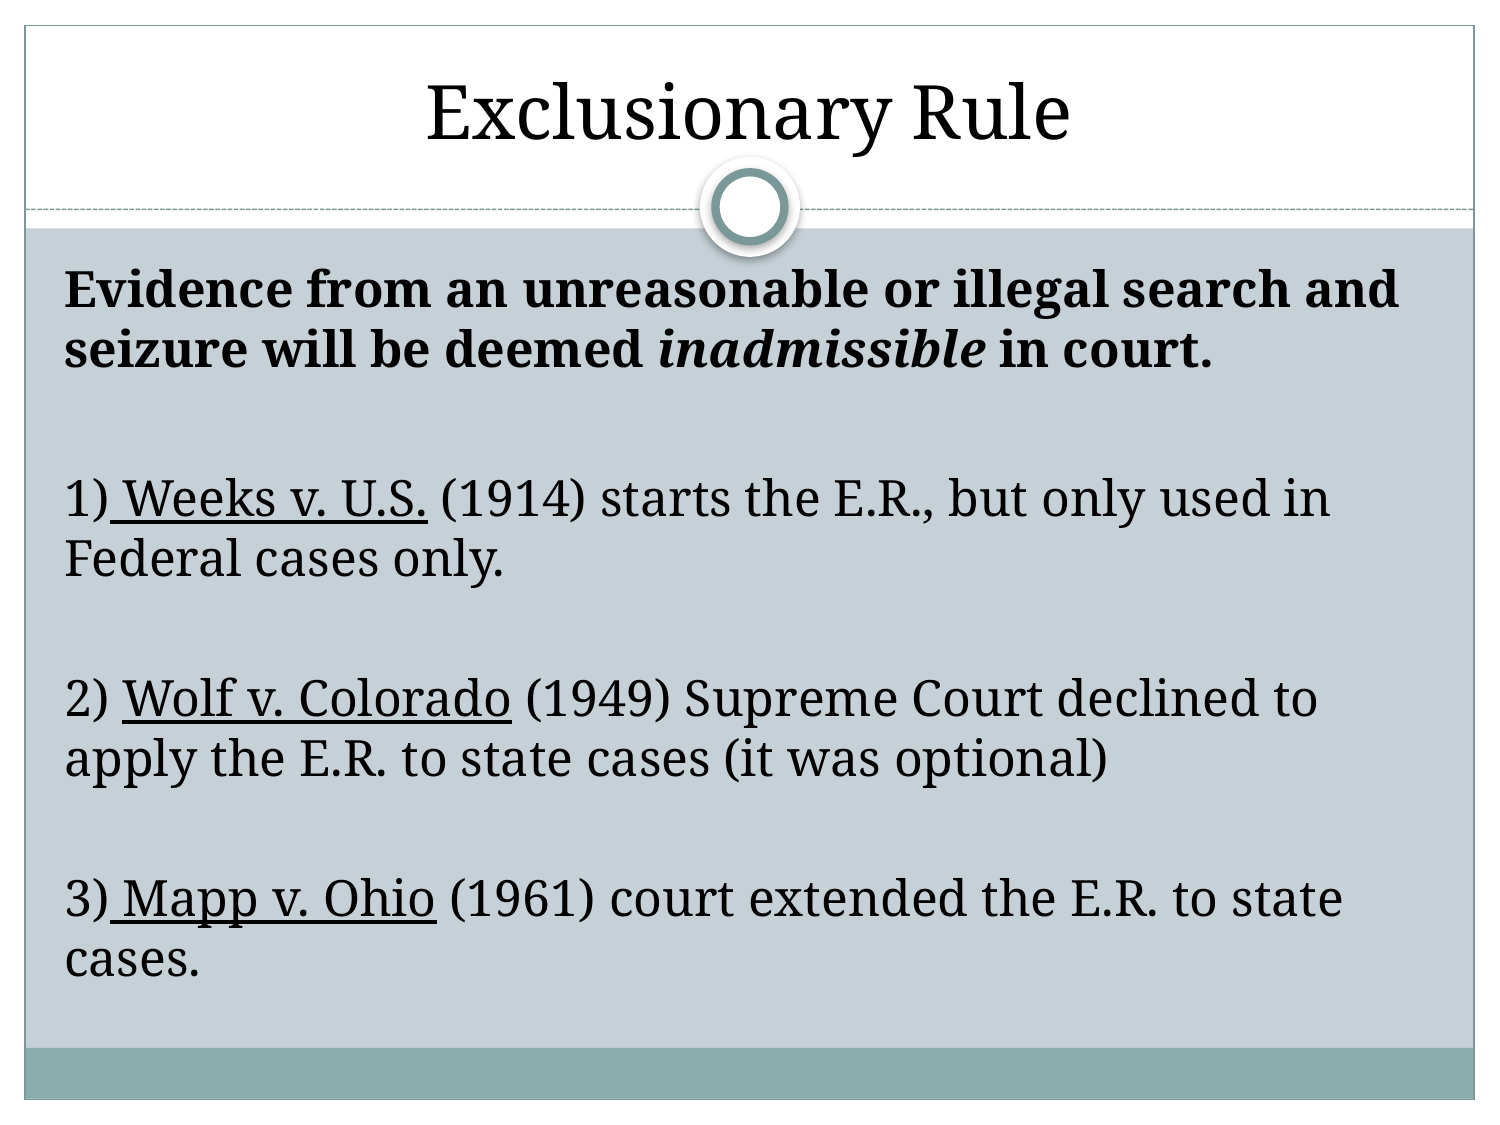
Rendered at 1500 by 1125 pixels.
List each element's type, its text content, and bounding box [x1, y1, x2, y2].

list Evidence from an unreasonable or illegal search and seizure will be deemed inadmissible in court. 1) Weeks v. U.S. (1914) starts the E.R., but only used in Federal cases only. 2) Wolf v. Colorado (1949) Supreme Court declined to apply the E.R. to state cases (it was optional) 3) Mapp v. Ohio (1961) court extended the E.R. to state cases. [49, 250, 1445, 1001]
title Exclusionary Rule [49, 37, 1450, 162]
